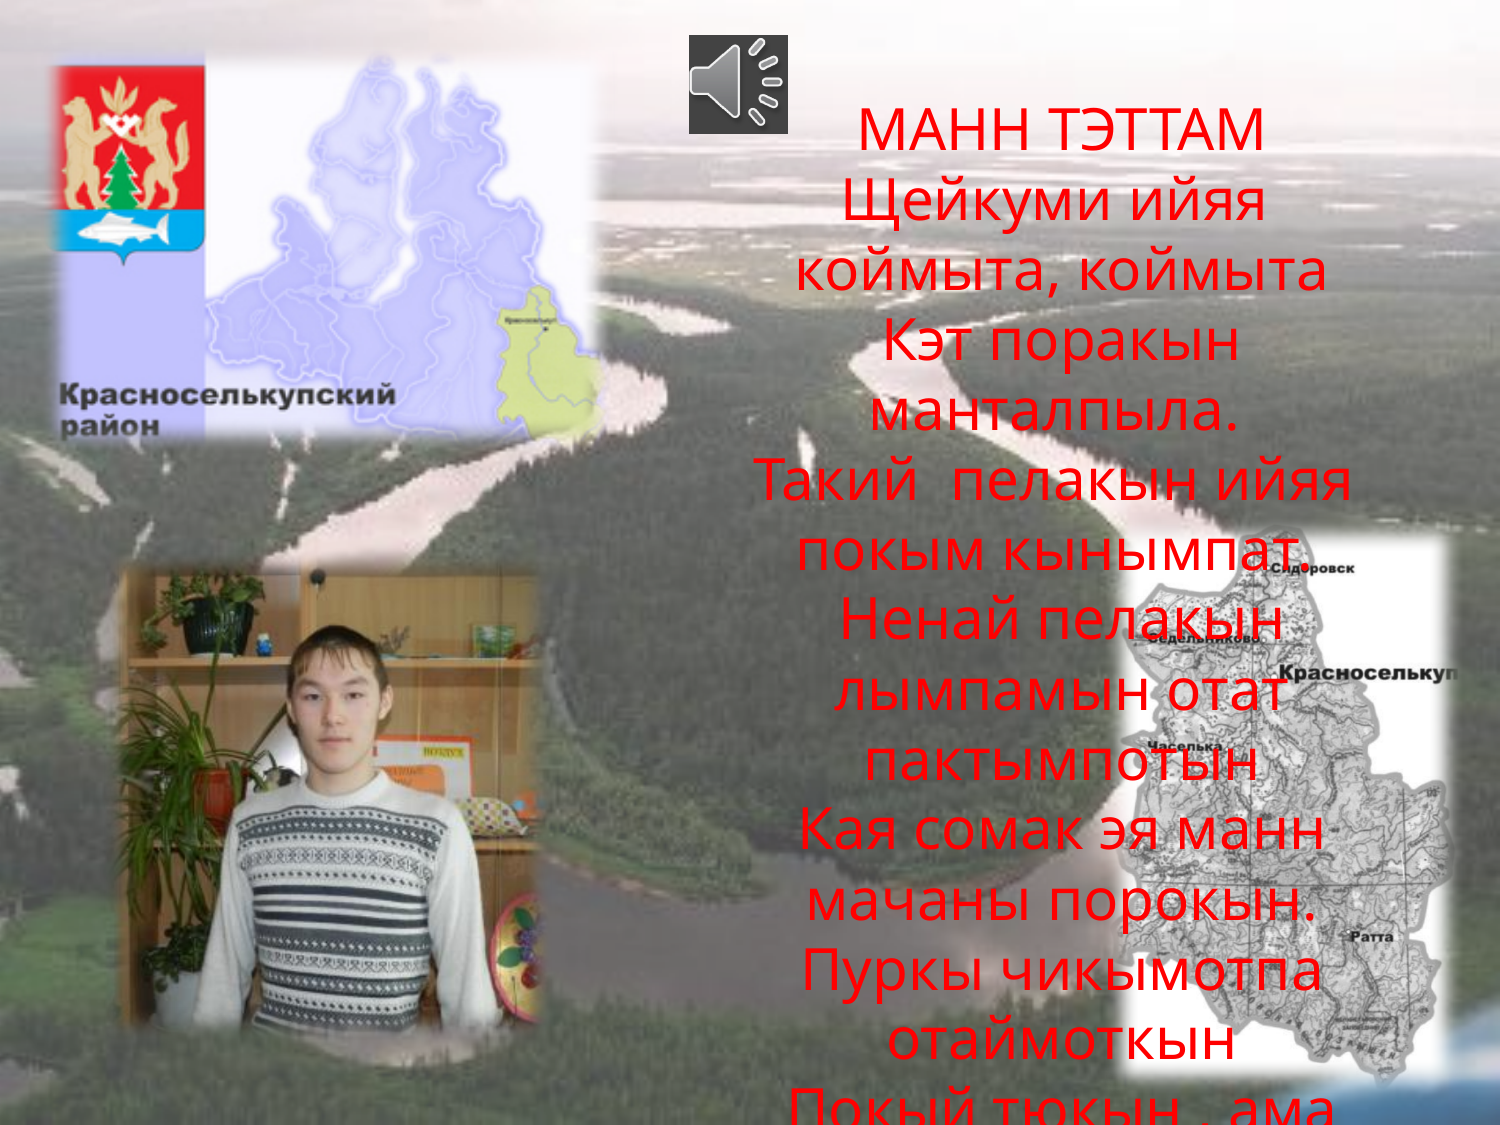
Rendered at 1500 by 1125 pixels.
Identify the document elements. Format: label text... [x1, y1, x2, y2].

picture [1103, 515, 1465, 1096]
picture [688, 34, 789, 135]
picture [41, 42, 615, 454]
text_box МАНН ТЭТТАМ Щейкуми ийяя коймыта, коймыта Кэт поракын манталпыла. Такий пелакын ийяя покым кынымпат. Ненай пелакын лымпамын отат пактымпотын Кая сомак эя манн мачаны порокын. Пуркы чикымотпа отаймоткын Покый тюкын , ама кэлып пирымпат, пиримпат Щейкумий ийяя коймыта, коймыта. [686, 84, 1437, 1125]
picture [103, 550, 553, 1041]
